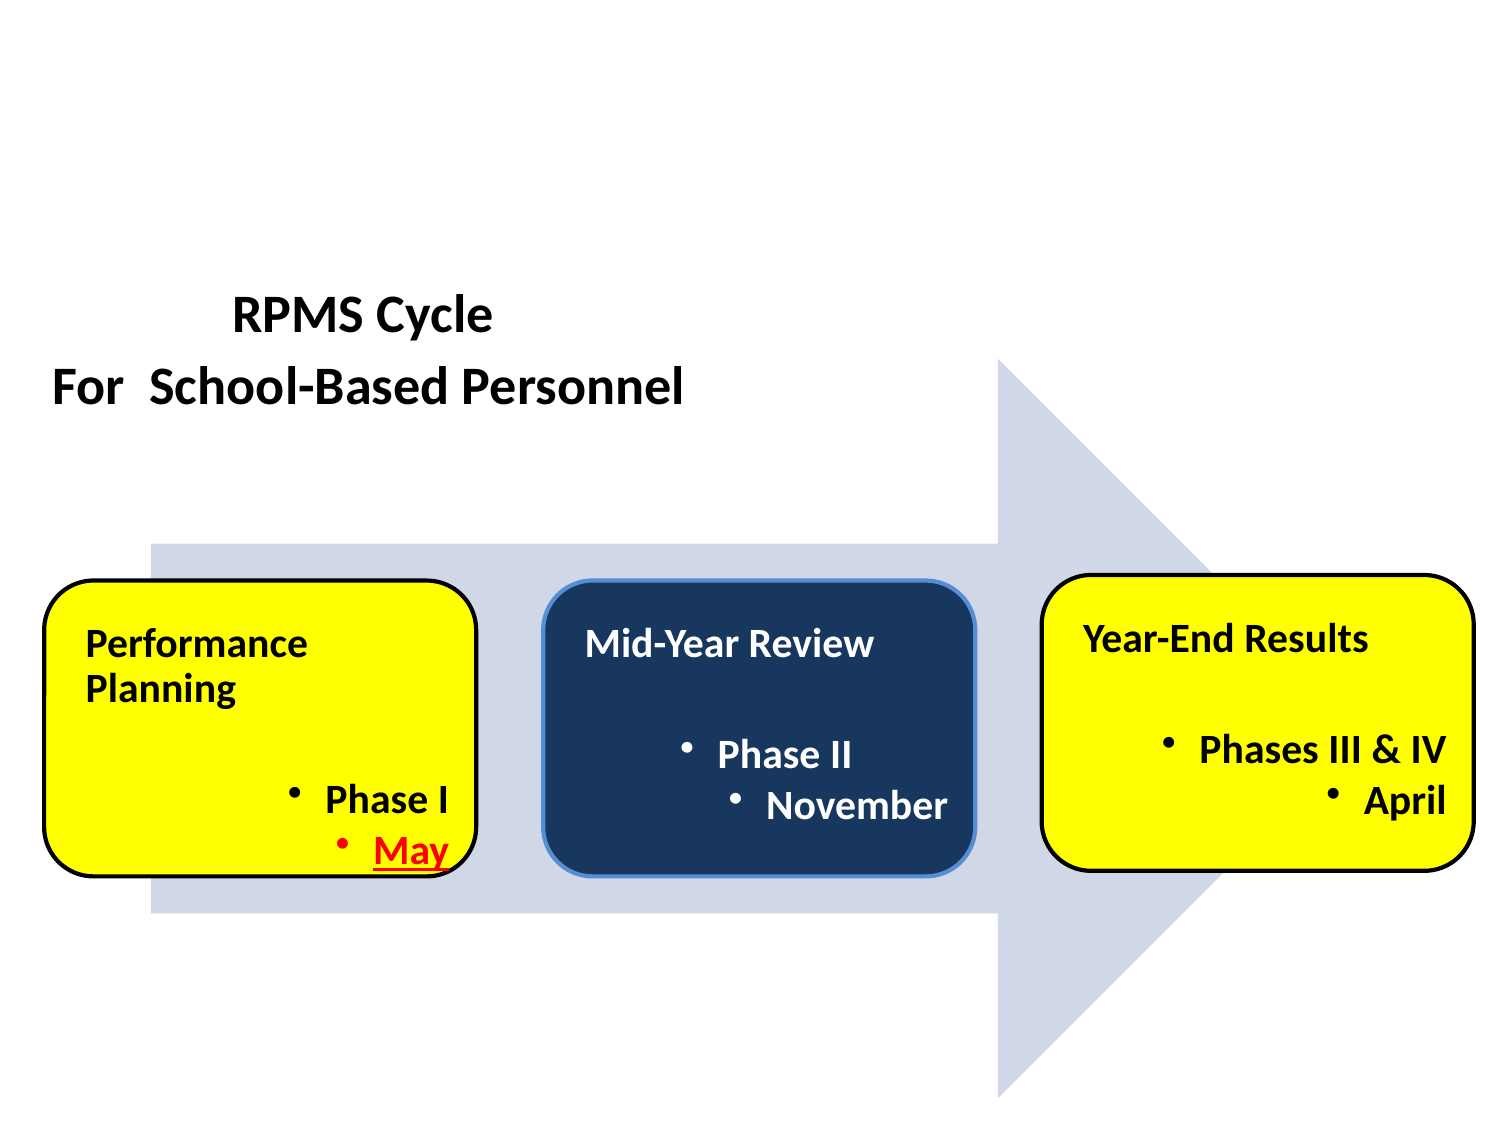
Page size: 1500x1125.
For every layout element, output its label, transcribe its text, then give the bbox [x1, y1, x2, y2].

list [43, 358, 1476, 1099]
text_box RPMS Cycle For School-Based Personnel [42, 273, 704, 358]
